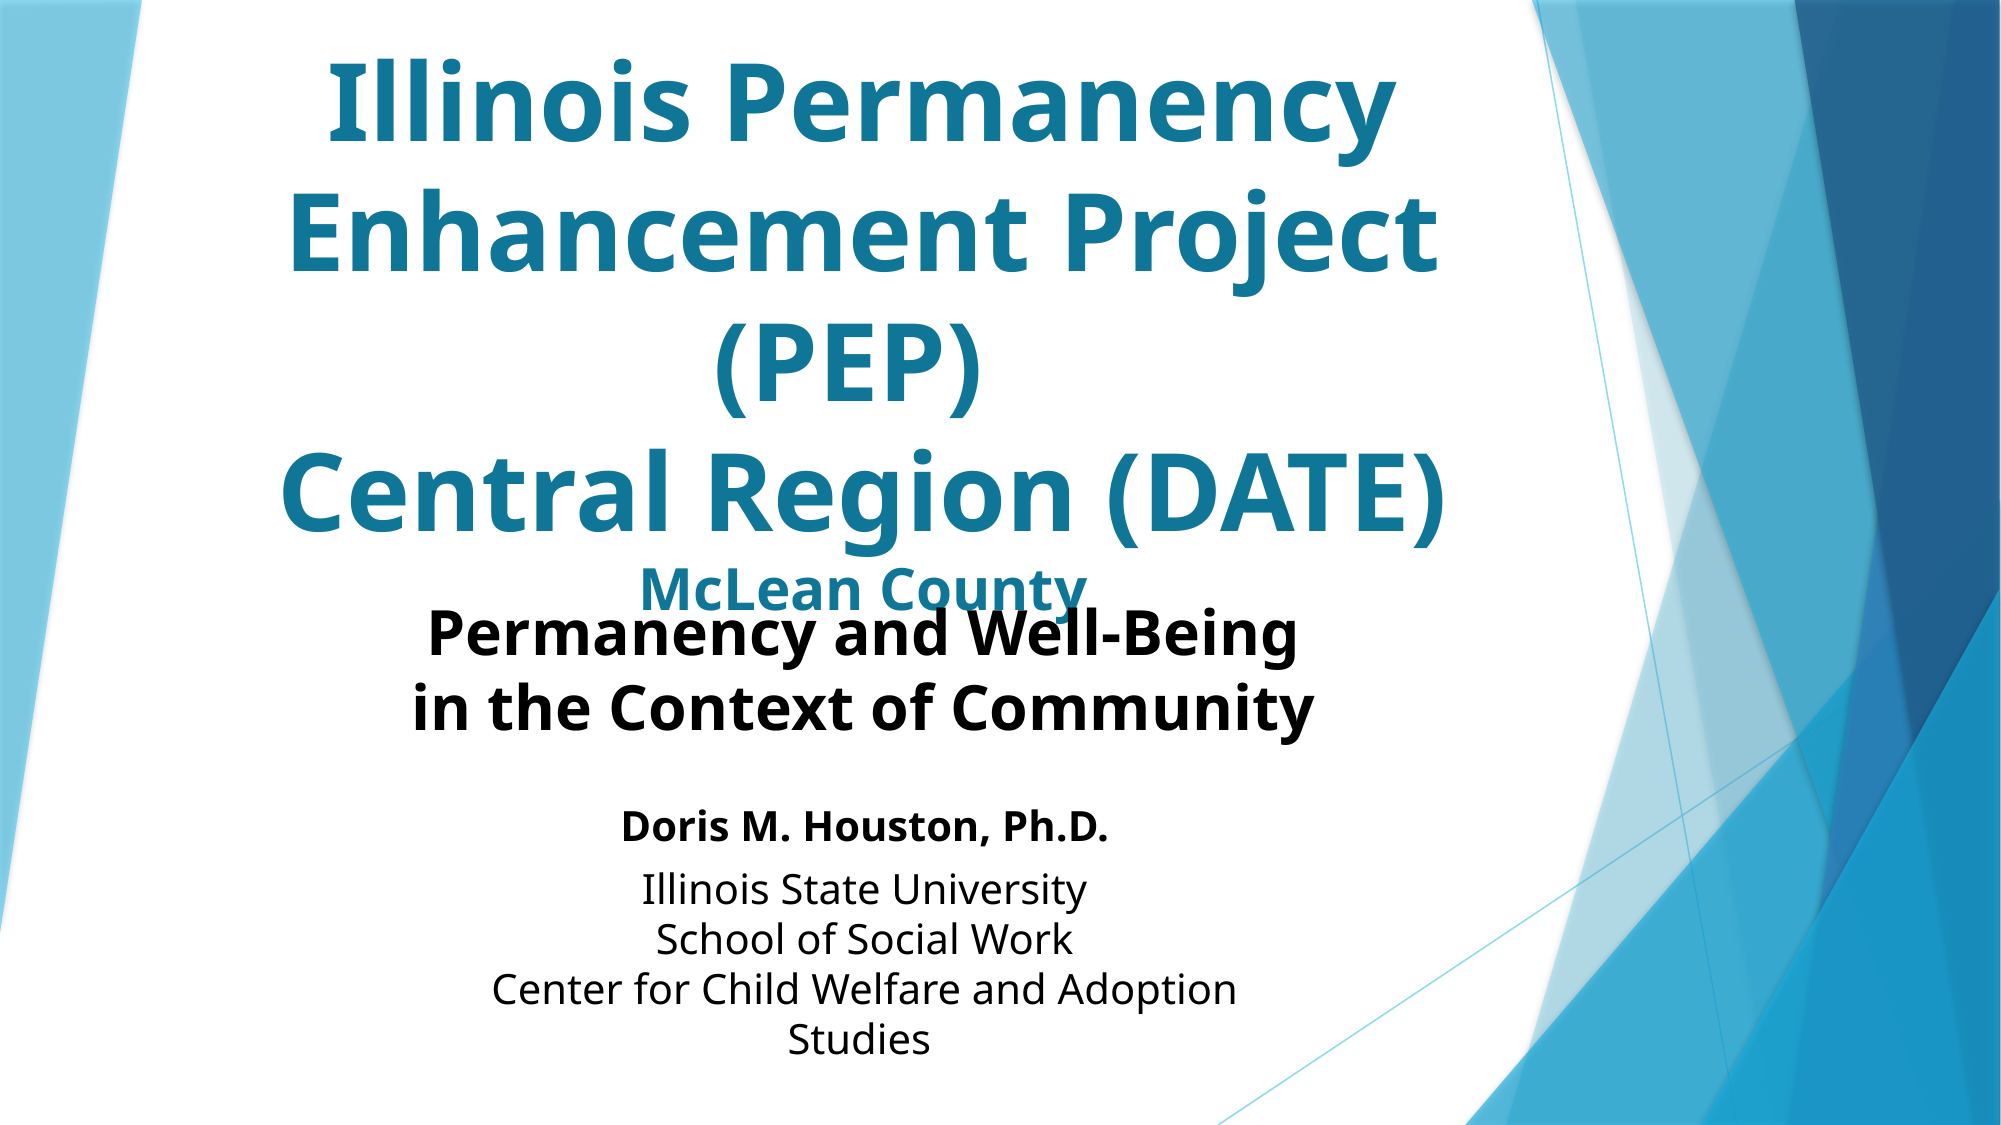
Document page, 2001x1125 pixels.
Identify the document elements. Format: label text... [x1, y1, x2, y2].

text_box Permanency and Well-Being in the Context of Community [363, 585, 1364, 751]
title Illinois Permanency Enhancement Project (PEP) Central Region (DATE) McLean County [132, 128, 1593, 527]
subtitle Doris M. Houston, Ph.D. Illinois State University School of Social Work Center for Child Welfare and Adoption Studies dmhous2@ilstu.edu [440, 792, 1290, 1100]
